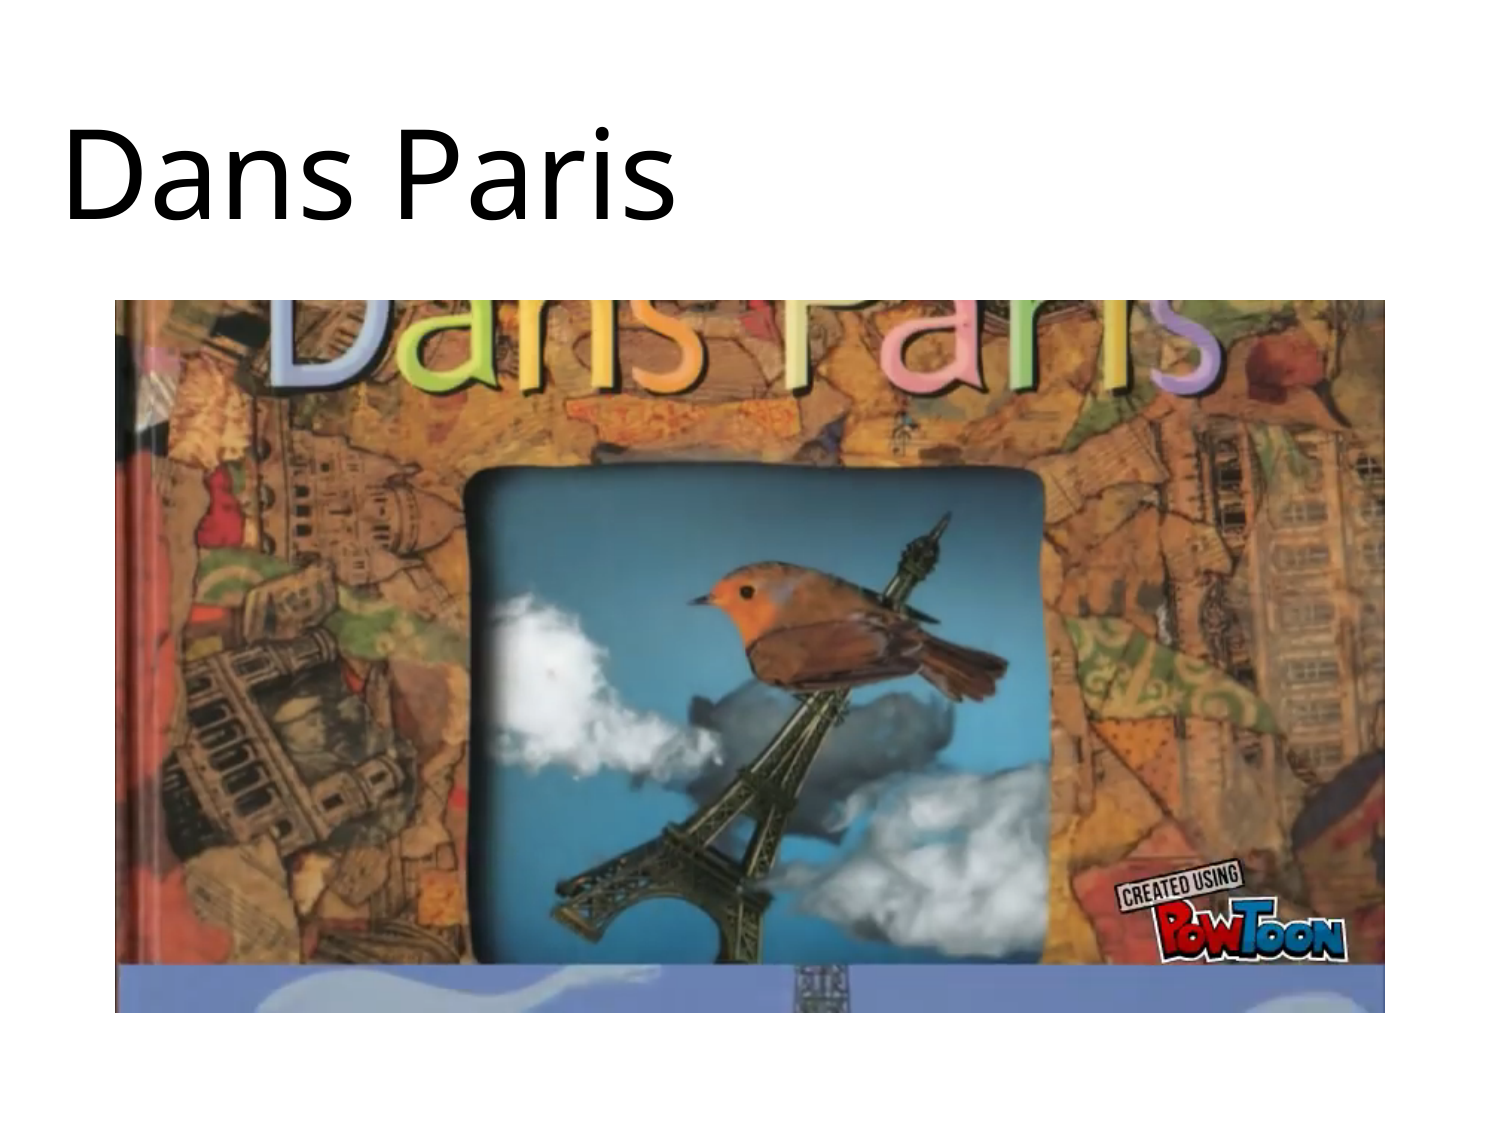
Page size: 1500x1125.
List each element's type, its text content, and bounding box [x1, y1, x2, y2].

text_box Dans Paris [43, 87, 695, 253]
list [114, 299, 1385, 1014]
